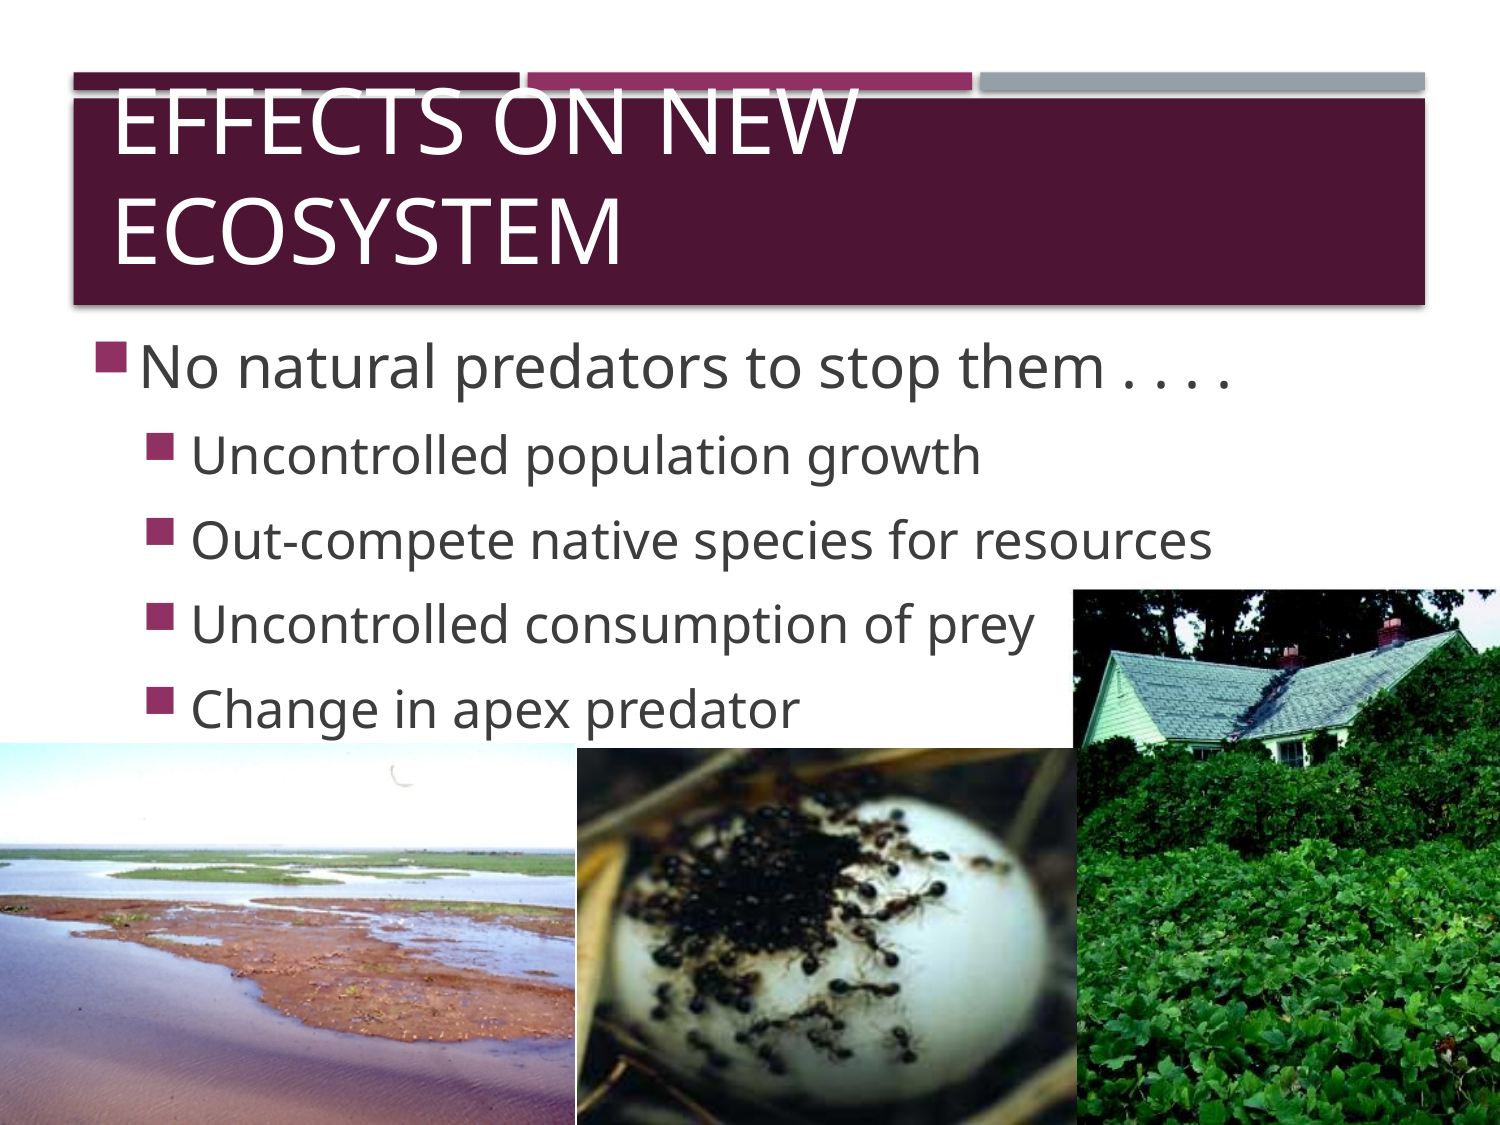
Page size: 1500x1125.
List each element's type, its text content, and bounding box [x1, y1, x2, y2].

list No natural predators to stop them . . . . Uncontrolled population growth Out-compete native species for resources Uncontrolled consumption of prey Change in apex predator [75, 319, 1438, 745]
picture [577, 586, 1500, 1125]
picture [0, 743, 576, 1125]
title Effects on New Ecosystem [95, 112, 1406, 291]
